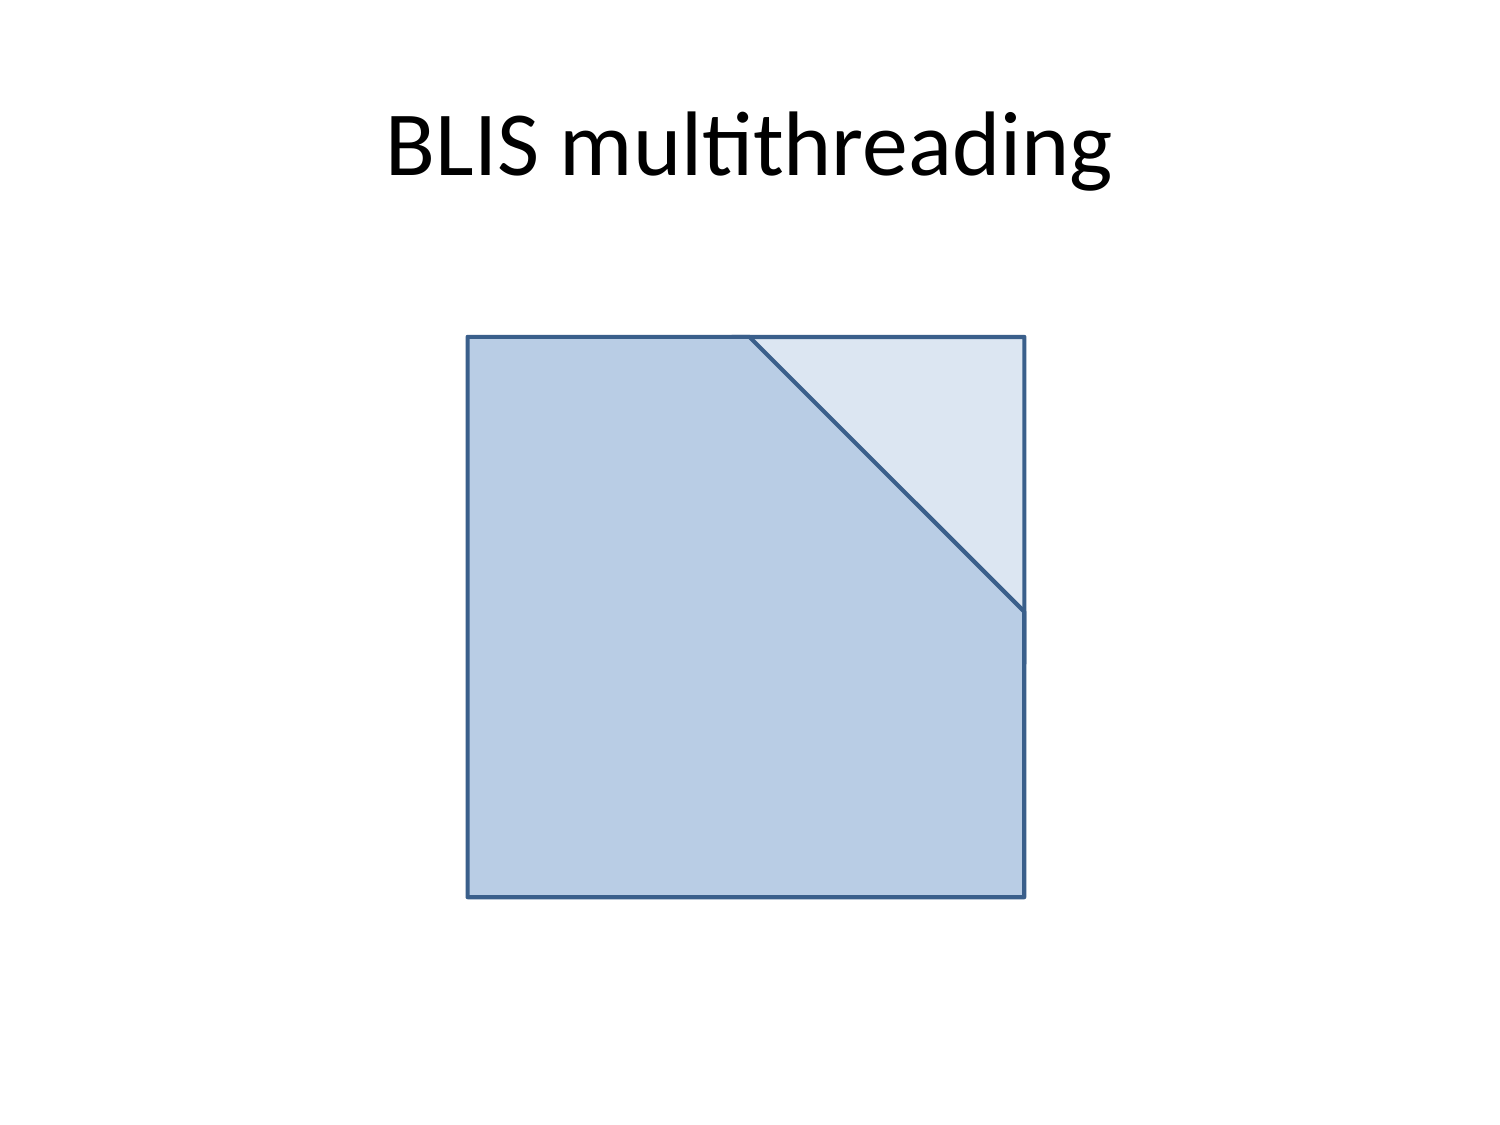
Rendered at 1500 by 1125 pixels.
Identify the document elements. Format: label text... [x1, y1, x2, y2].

text_box [750, 334, 1027, 610]
text_box [465, 334, 1027, 900]
title BLIS multithreading [75, 45, 1425, 233]
